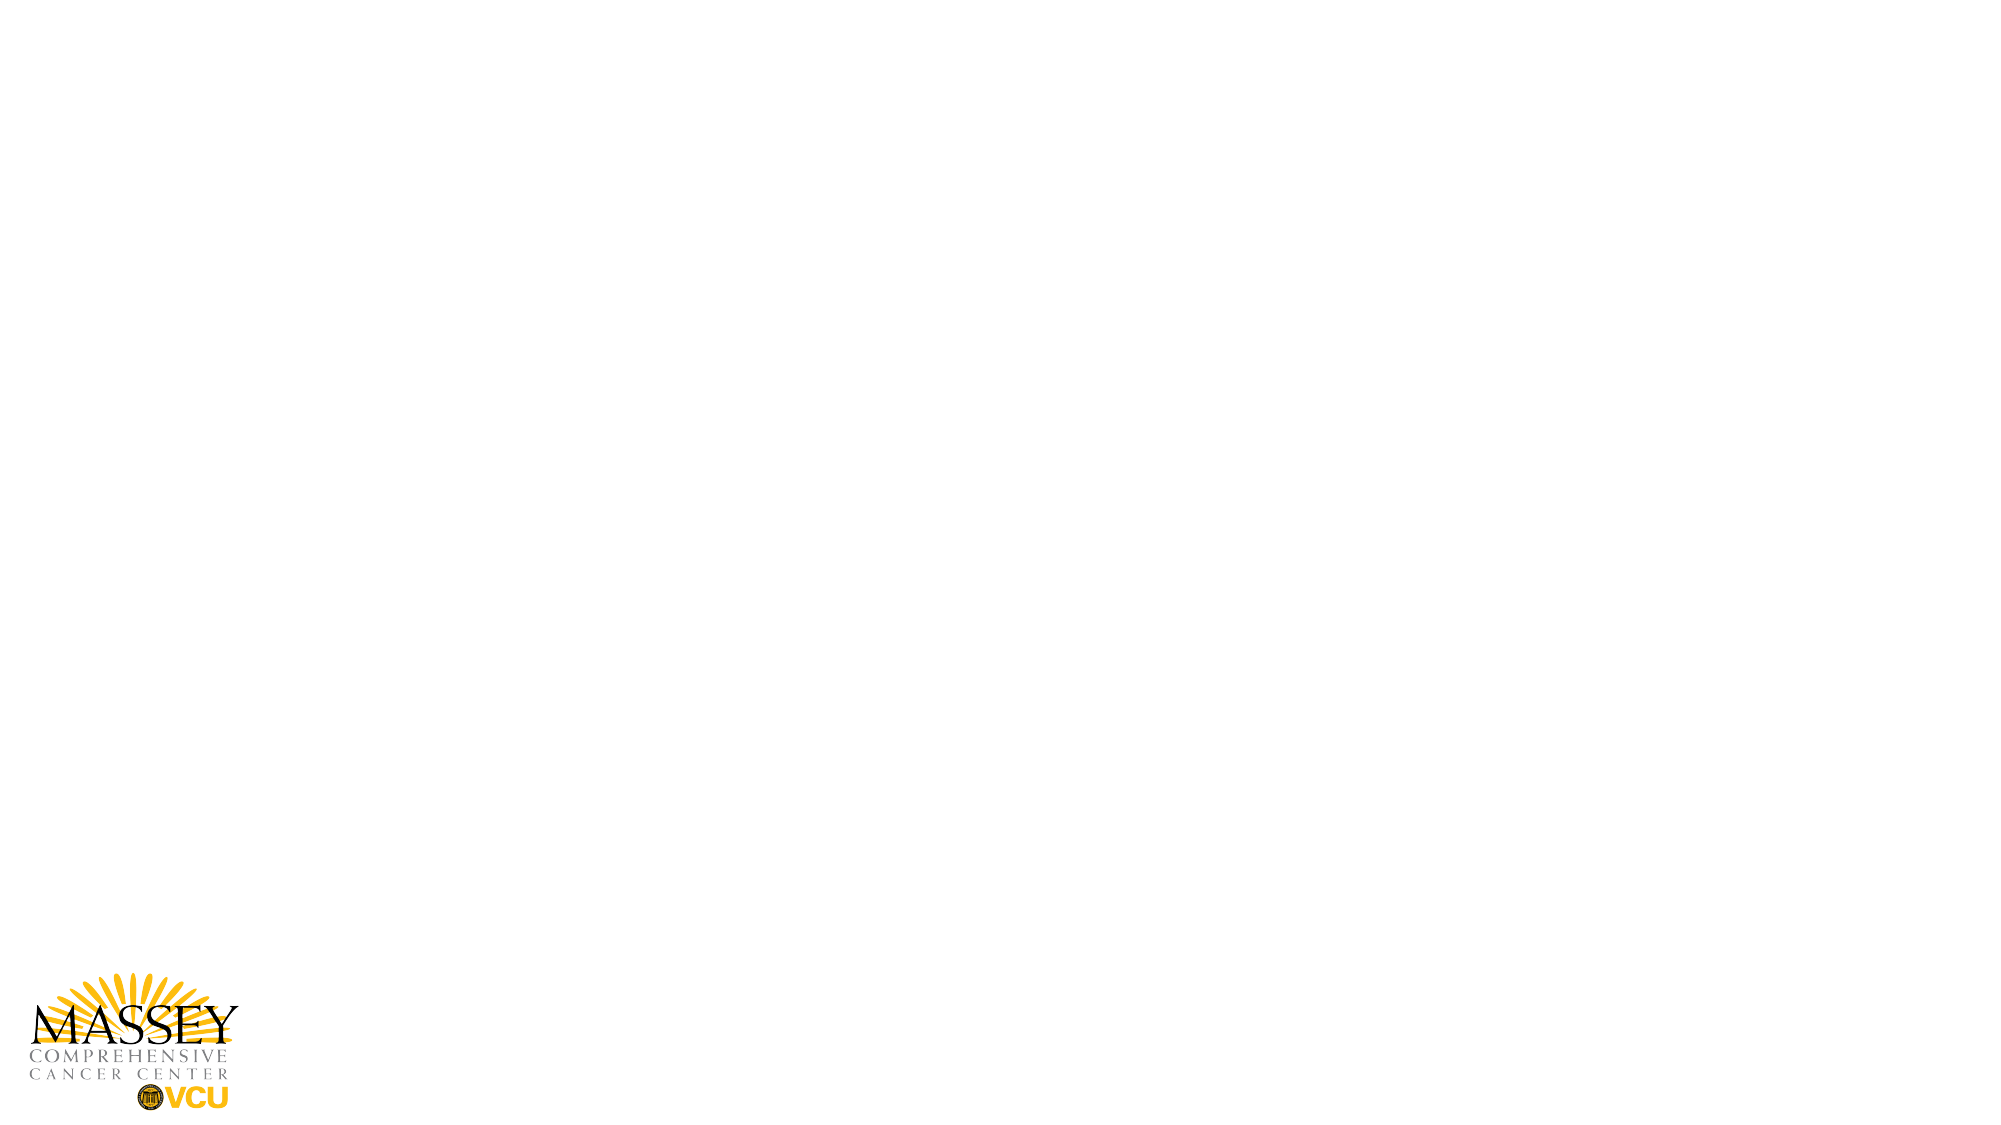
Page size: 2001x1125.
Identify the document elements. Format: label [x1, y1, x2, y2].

picture [19, 916, 249, 1125]
